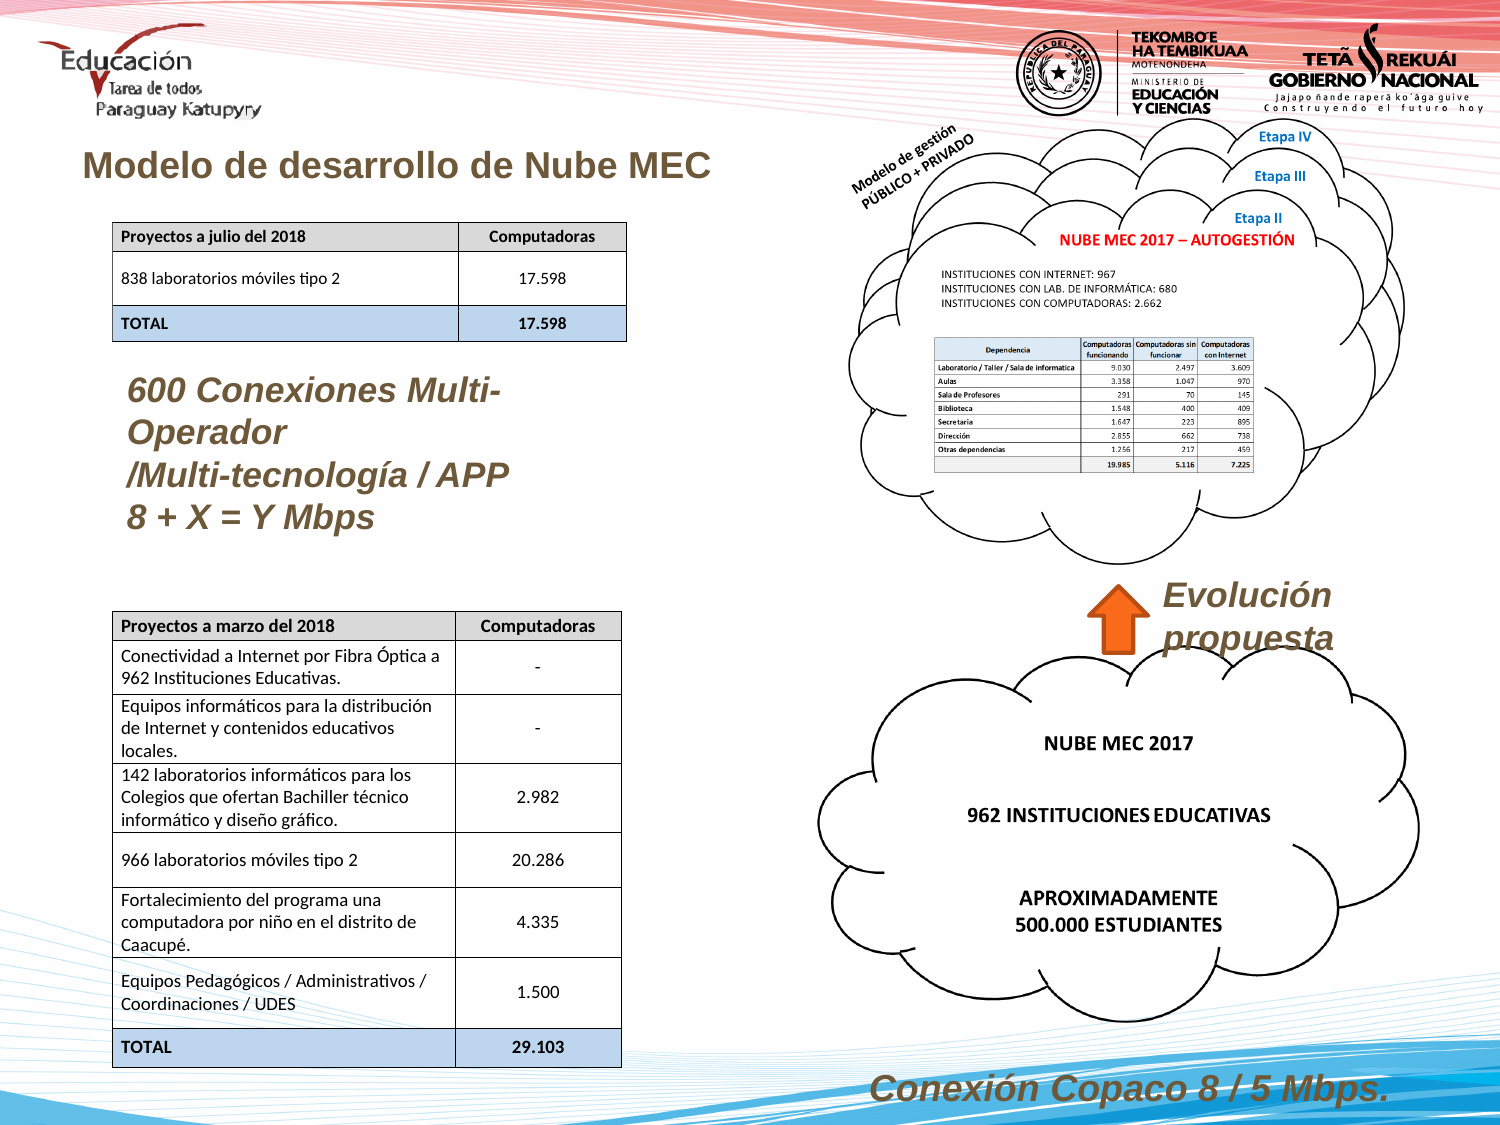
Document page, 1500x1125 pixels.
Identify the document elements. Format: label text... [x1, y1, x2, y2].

text_box Modelo de desarrollo de Nube MEC [67, 133, 832, 194]
text_box Evolución propuesta [1148, 564, 1483, 665]
text_box Conexión Copaco 8 / 5 Mbps. [854, 1057, 1500, 1117]
text_box [1087, 584, 1148, 643]
picture [1100, 1117, 1310, 1125]
picture [1349, 1117, 1441, 1125]
text_box 600 Conexiones Multi-Operador /Multi-tecnología / APP 8 + X = Y Mbps [112, 359, 672, 545]
picture [0, 0, 1500, 1125]
